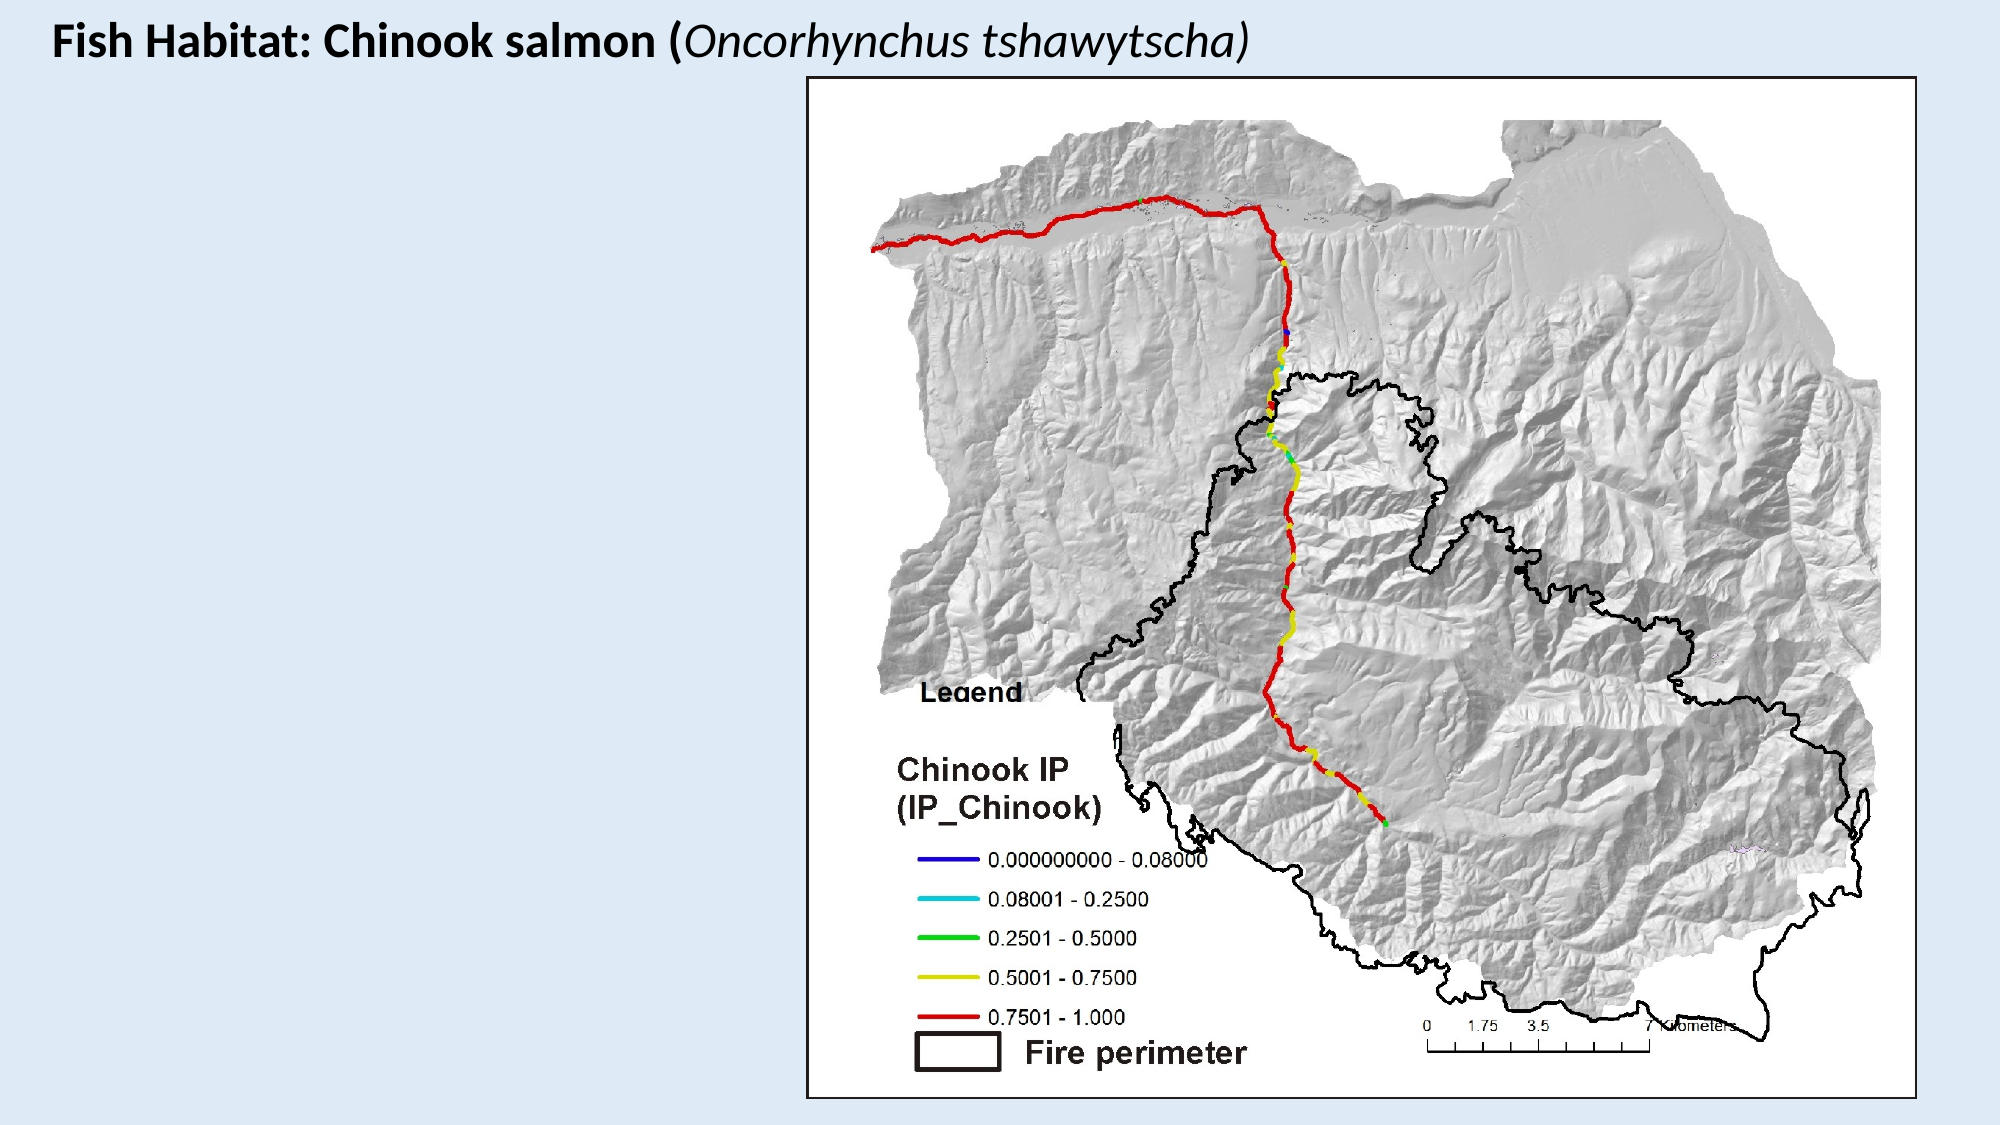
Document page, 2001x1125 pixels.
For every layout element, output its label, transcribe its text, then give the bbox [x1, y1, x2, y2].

text_box Fish Habitat: Chinook salmon (Oncorhynchus tshawytscha) [37, 0, 1267, 76]
picture [806, 76, 1918, 1099]
